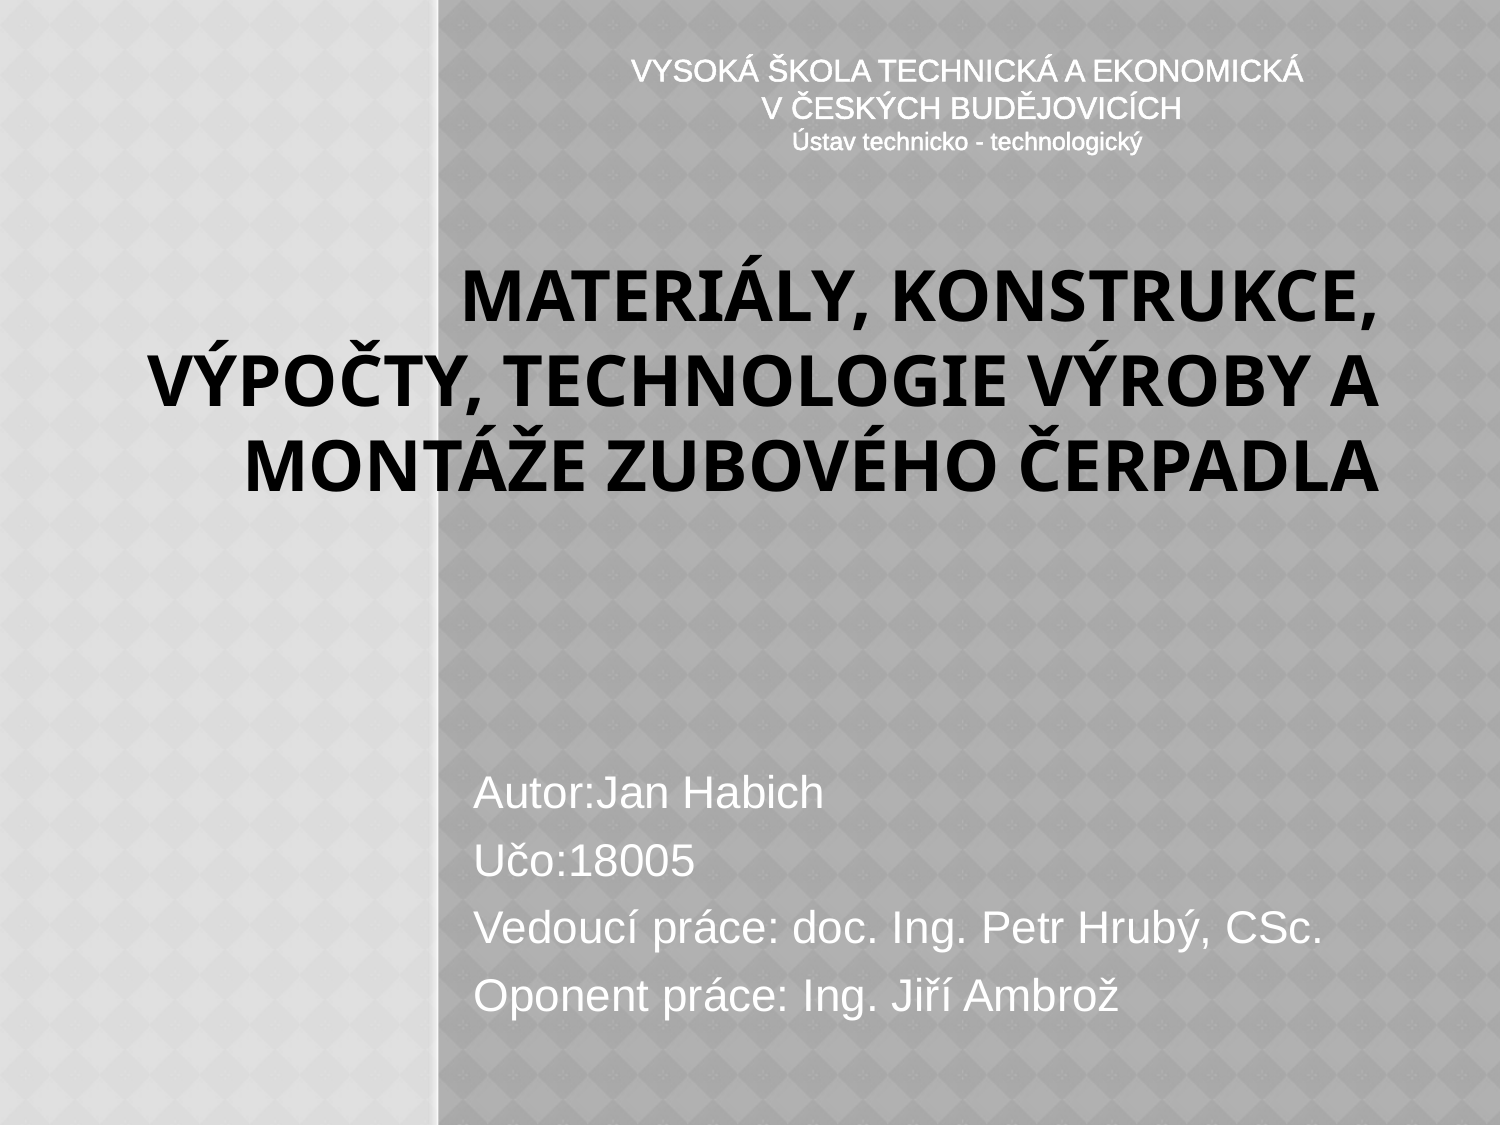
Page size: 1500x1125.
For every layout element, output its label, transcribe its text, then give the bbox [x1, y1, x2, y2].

text_box VYSOKÁ ŠKOLA TECHNICKÁ A EKONOMICKÁ V ČESKÝCH BUDĚJOVICÍCH Ústav technicko - technologický [560, 42, 1374, 163]
subtitle Autor:Jan Habich Učo:18005 Vedoucí práce: doc. Ing. Petr Hrubý, CSc. Oponent práce: Ing. Jiří Ambrož [466, 763, 1424, 1071]
title Materiály, konstrukce, výpočty, technologie výroby a montáže zubového čerpadla [112, 243, 1388, 591]
